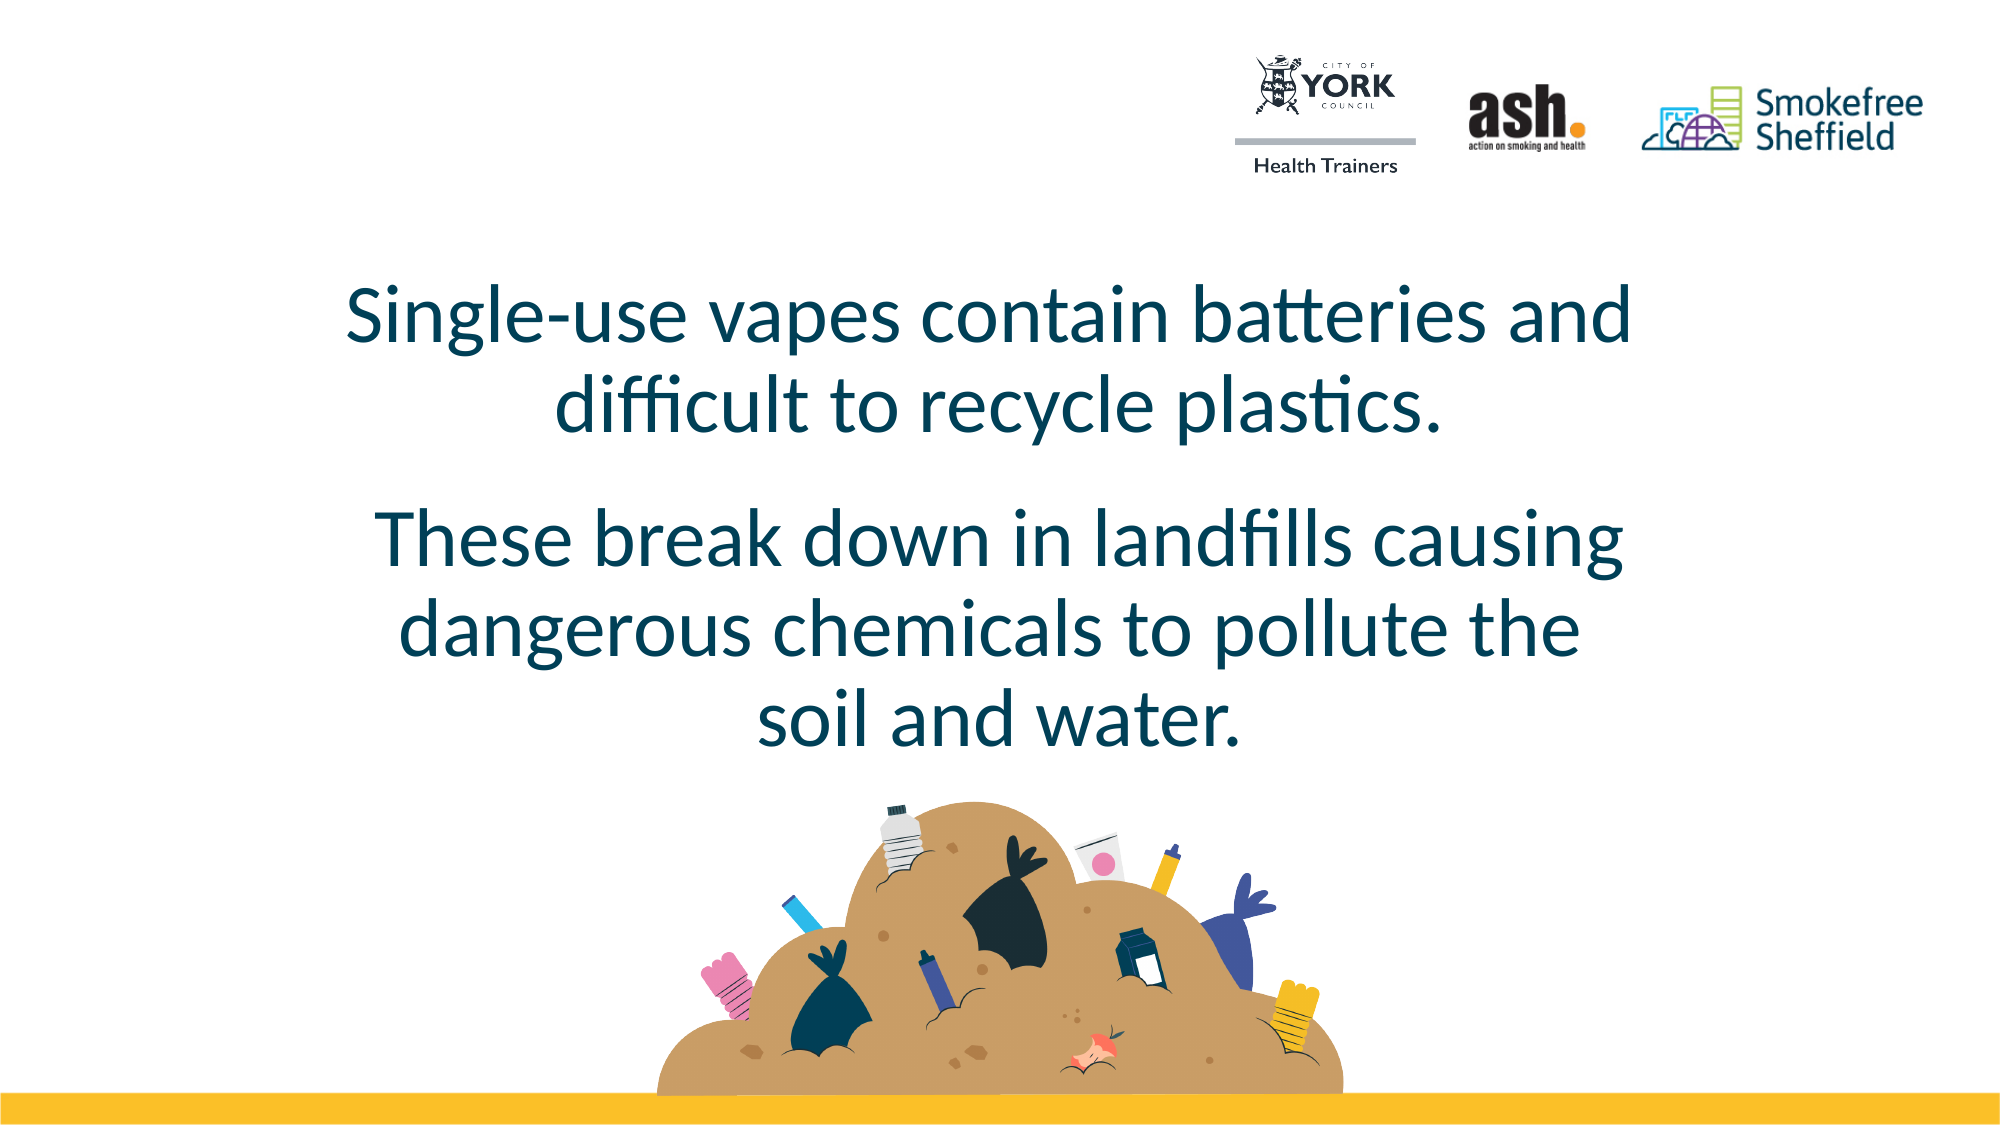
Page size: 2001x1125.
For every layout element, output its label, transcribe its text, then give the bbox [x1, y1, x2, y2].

picture [0, 0, 2000, 1125]
text_box Single-use vapes contain batteries and difficult to recycle plastics. These break down in landfills causing dangerous chemicals to pollute the soil and water. [191, 163, 1809, 962]
